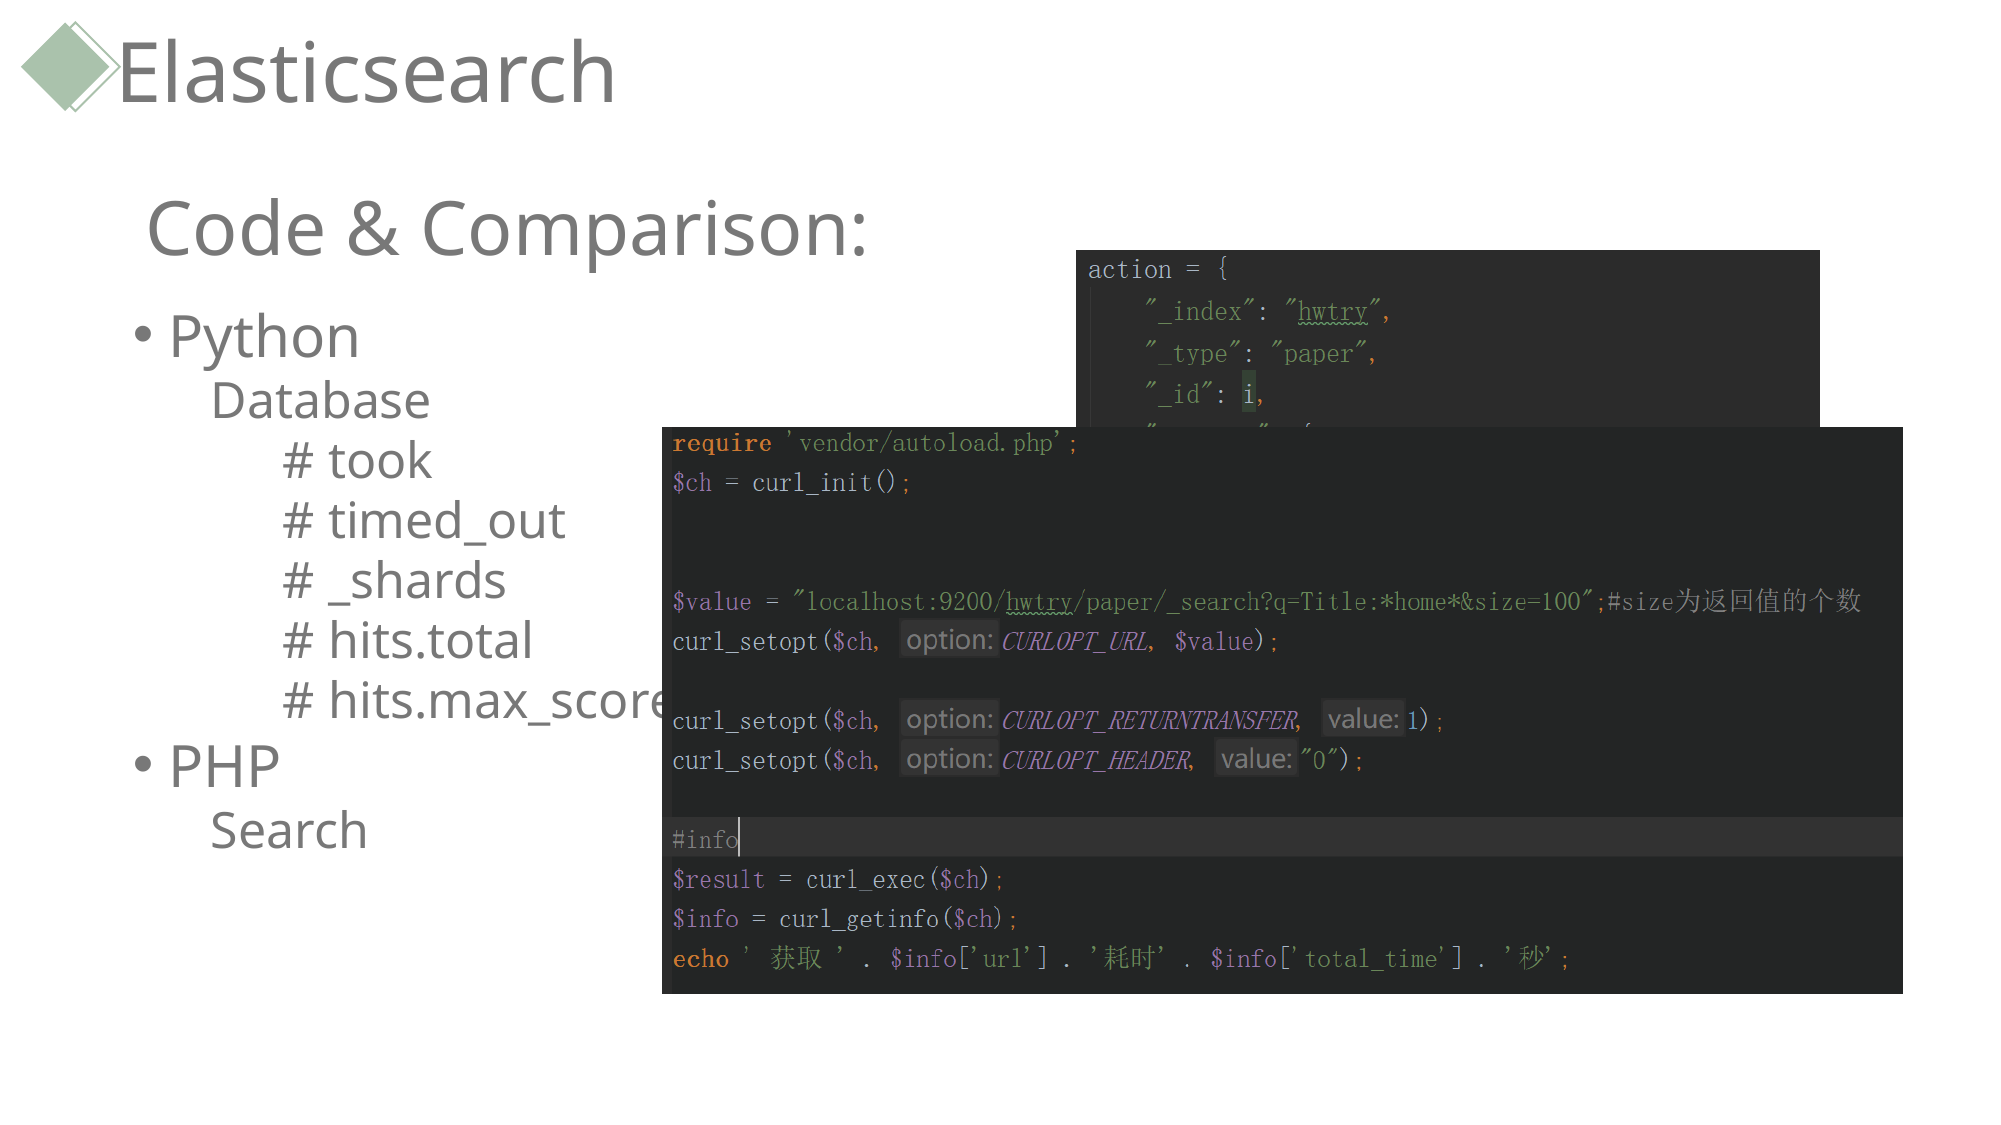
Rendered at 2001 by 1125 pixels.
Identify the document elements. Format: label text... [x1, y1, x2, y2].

text_box Code & Comparison: [130, 173, 1092, 279]
text_box Elasticsearch [100, 11, 635, 127]
text_box Python Database # took # timed_out # _shards # hits.total # hits.max_score PHP Search [118, 291, 1076, 867]
picture [662, 250, 1903, 994]
